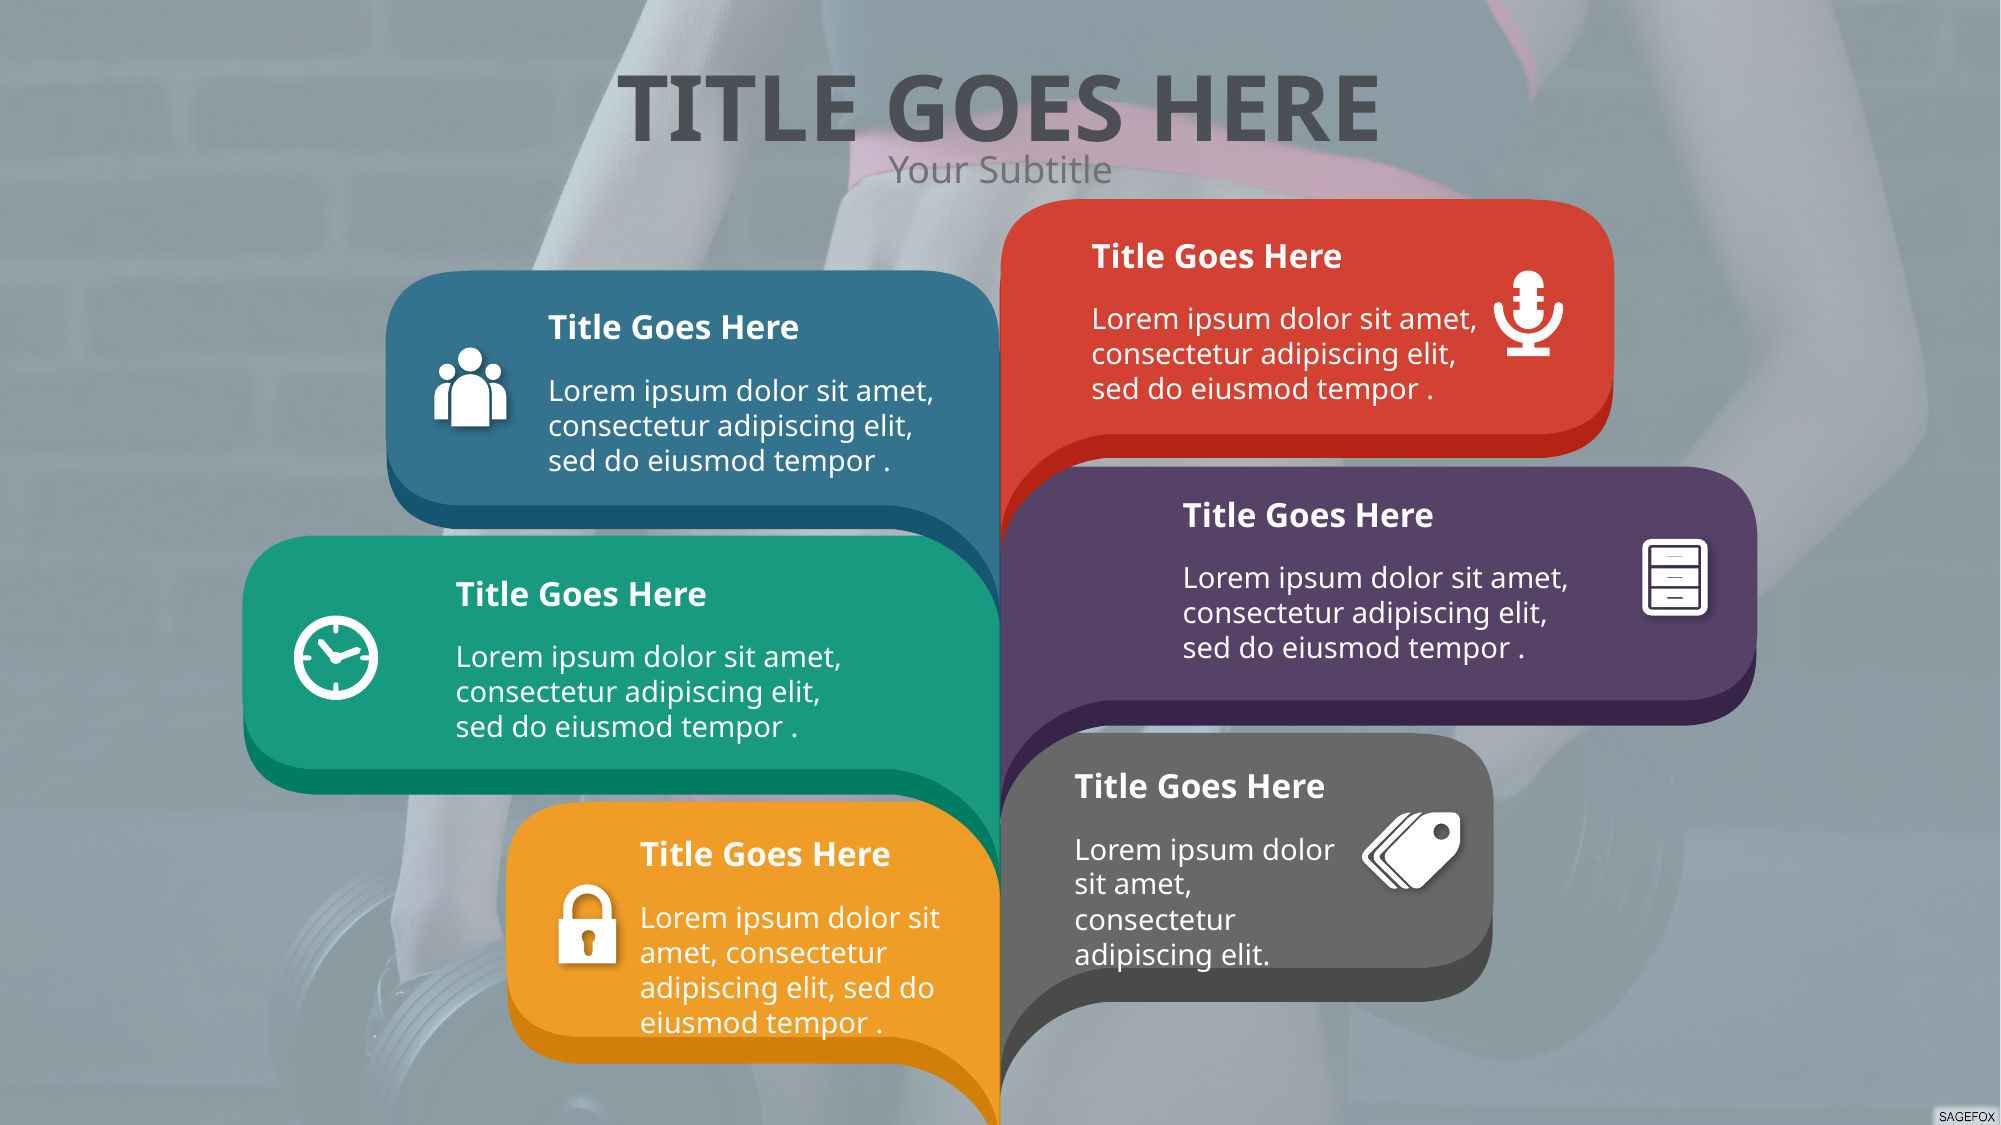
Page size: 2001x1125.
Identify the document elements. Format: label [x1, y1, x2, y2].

text_box [999, 199, 1615, 564]
text_box [548, 42, 1452, 199]
text_box [1493, 270, 1564, 357]
text_box [506, 902, 1001, 1125]
text_box [293, 615, 379, 700]
text_box [1001, 833, 1494, 1108]
text_box [1001, 466, 1758, 833]
picture [1936, 1111, 1997, 1125]
text_box [242, 535, 1001, 902]
text_box [385, 270, 1001, 636]
